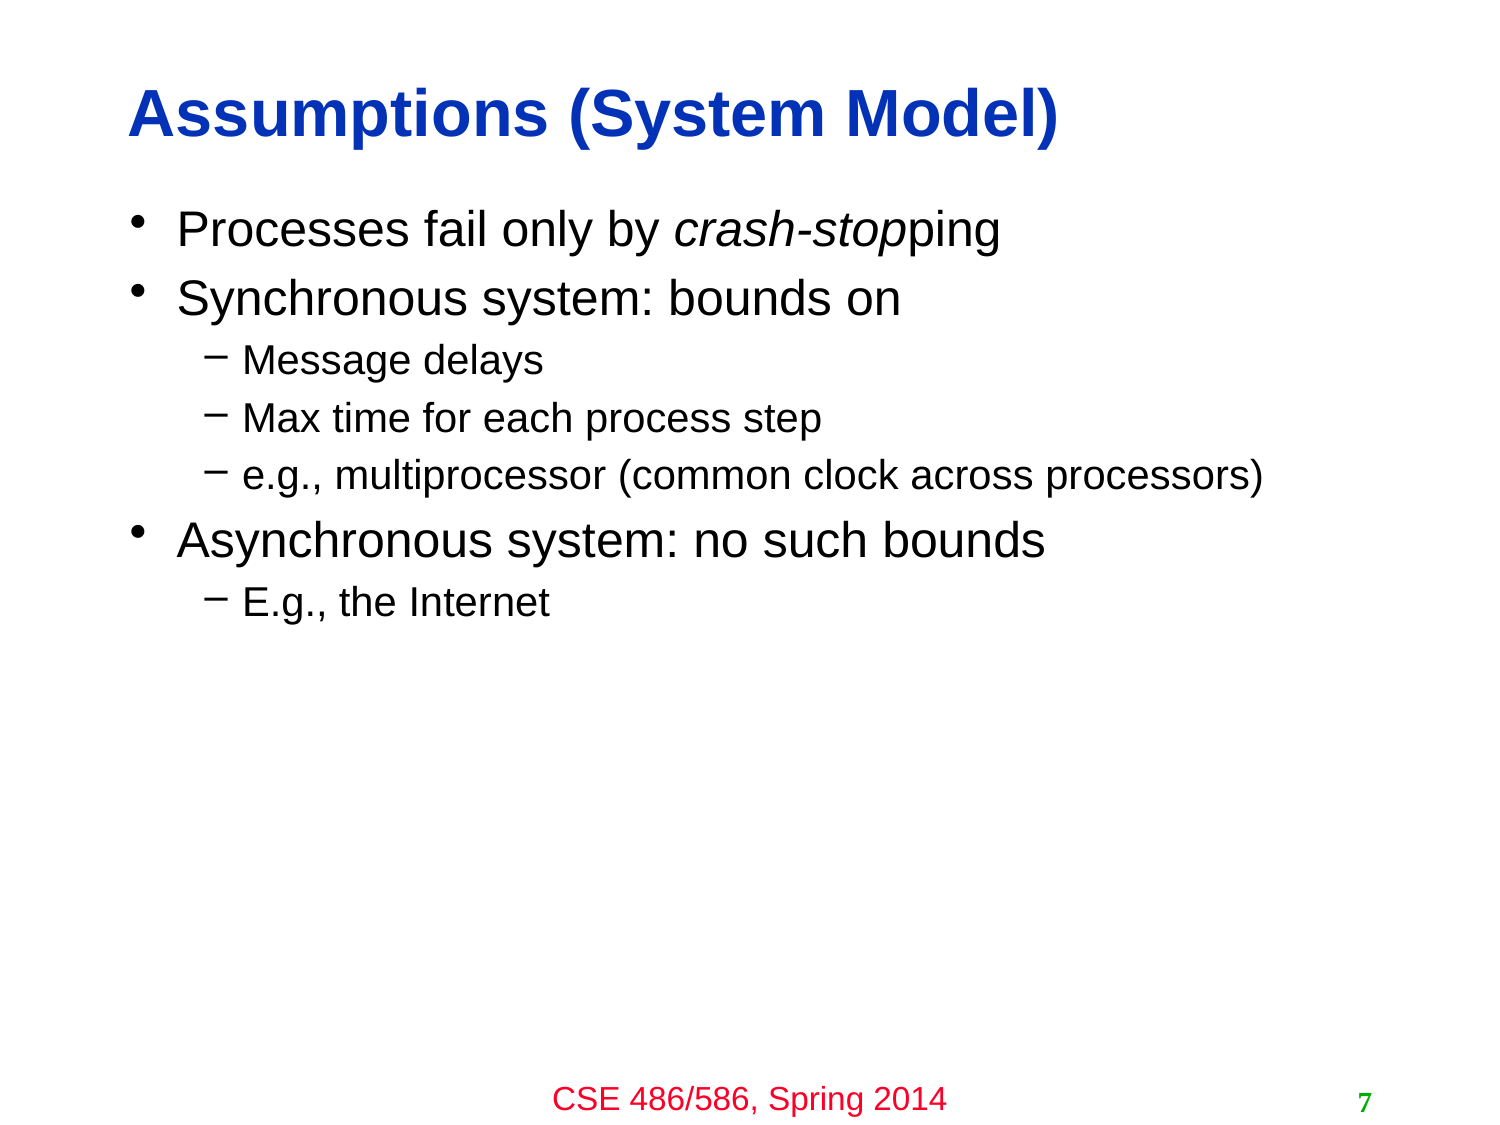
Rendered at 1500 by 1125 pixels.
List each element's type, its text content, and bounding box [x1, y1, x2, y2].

slide_number 7 [1074, 1076, 1388, 1125]
title Assumptions (System Model) [112, 53, 1310, 176]
list Processes fail only by crash-stopping Synchronous system: bounds on Message delays Max time for each process step e.g., multiprocessor (common clock across processors) Asynchronous system: no such bounds E.g., the Internet [114, 195, 1376, 1005]
